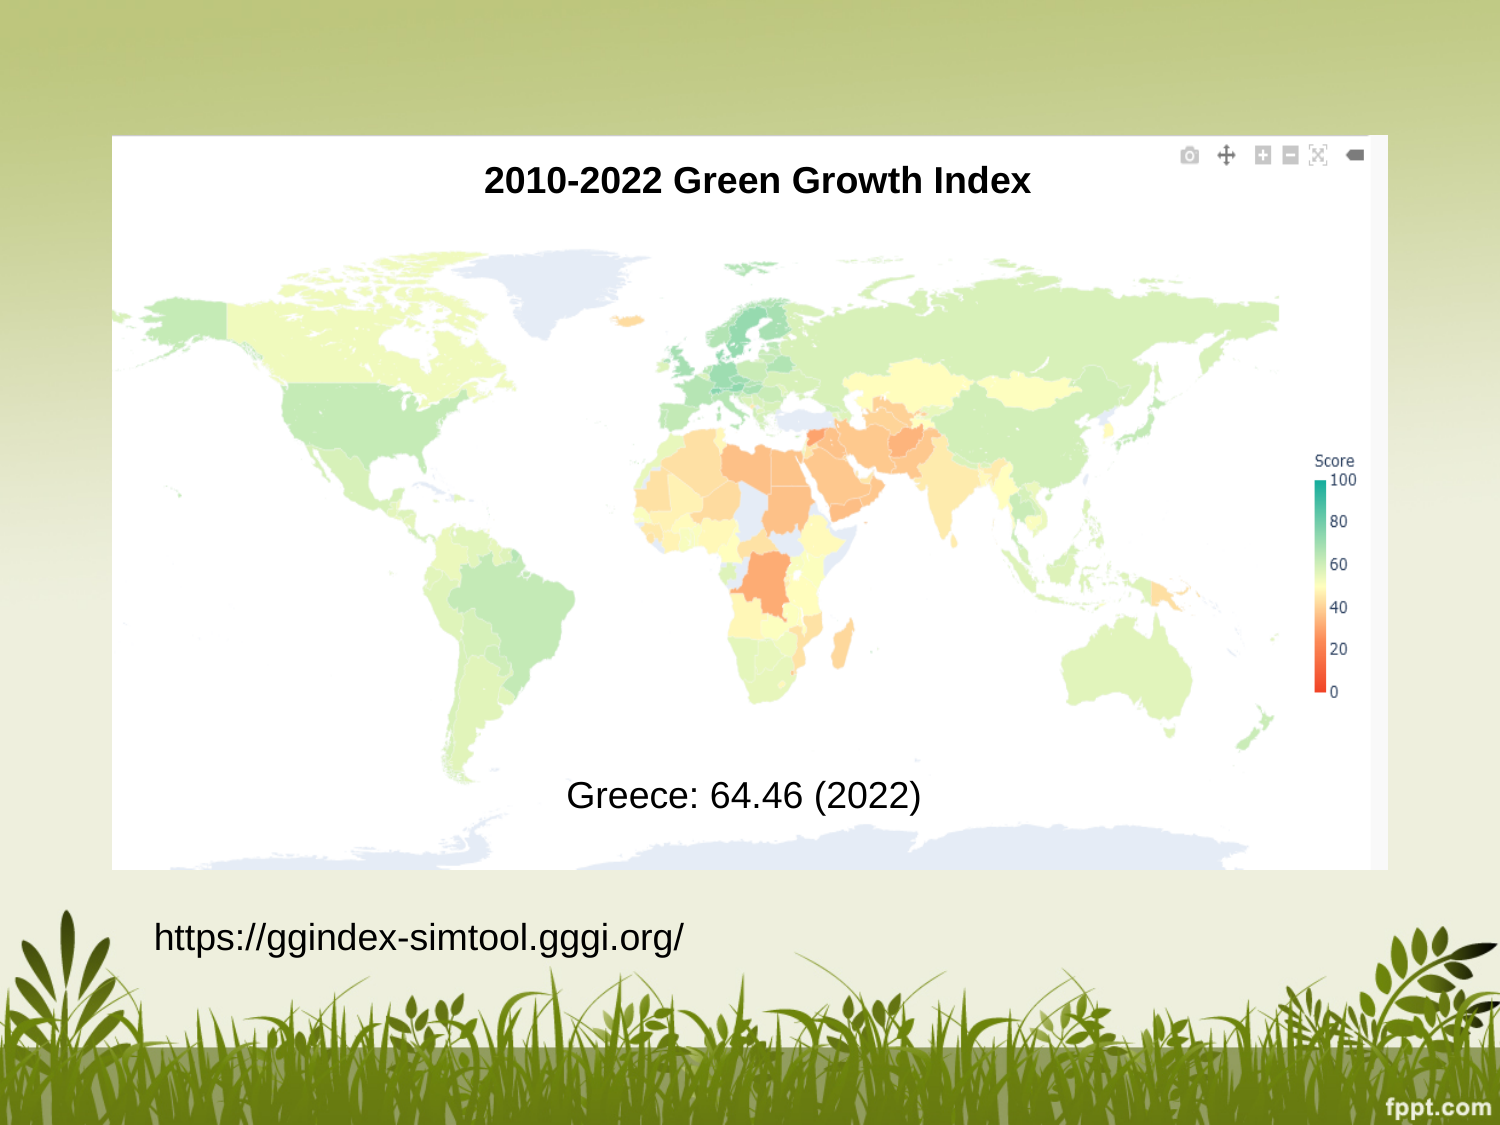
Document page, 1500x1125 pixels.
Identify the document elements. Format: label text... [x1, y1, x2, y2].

text_box https://ggindex-simtool.gggi.org/ [139, 905, 700, 965]
picture [0, 0, 1500, 1125]
